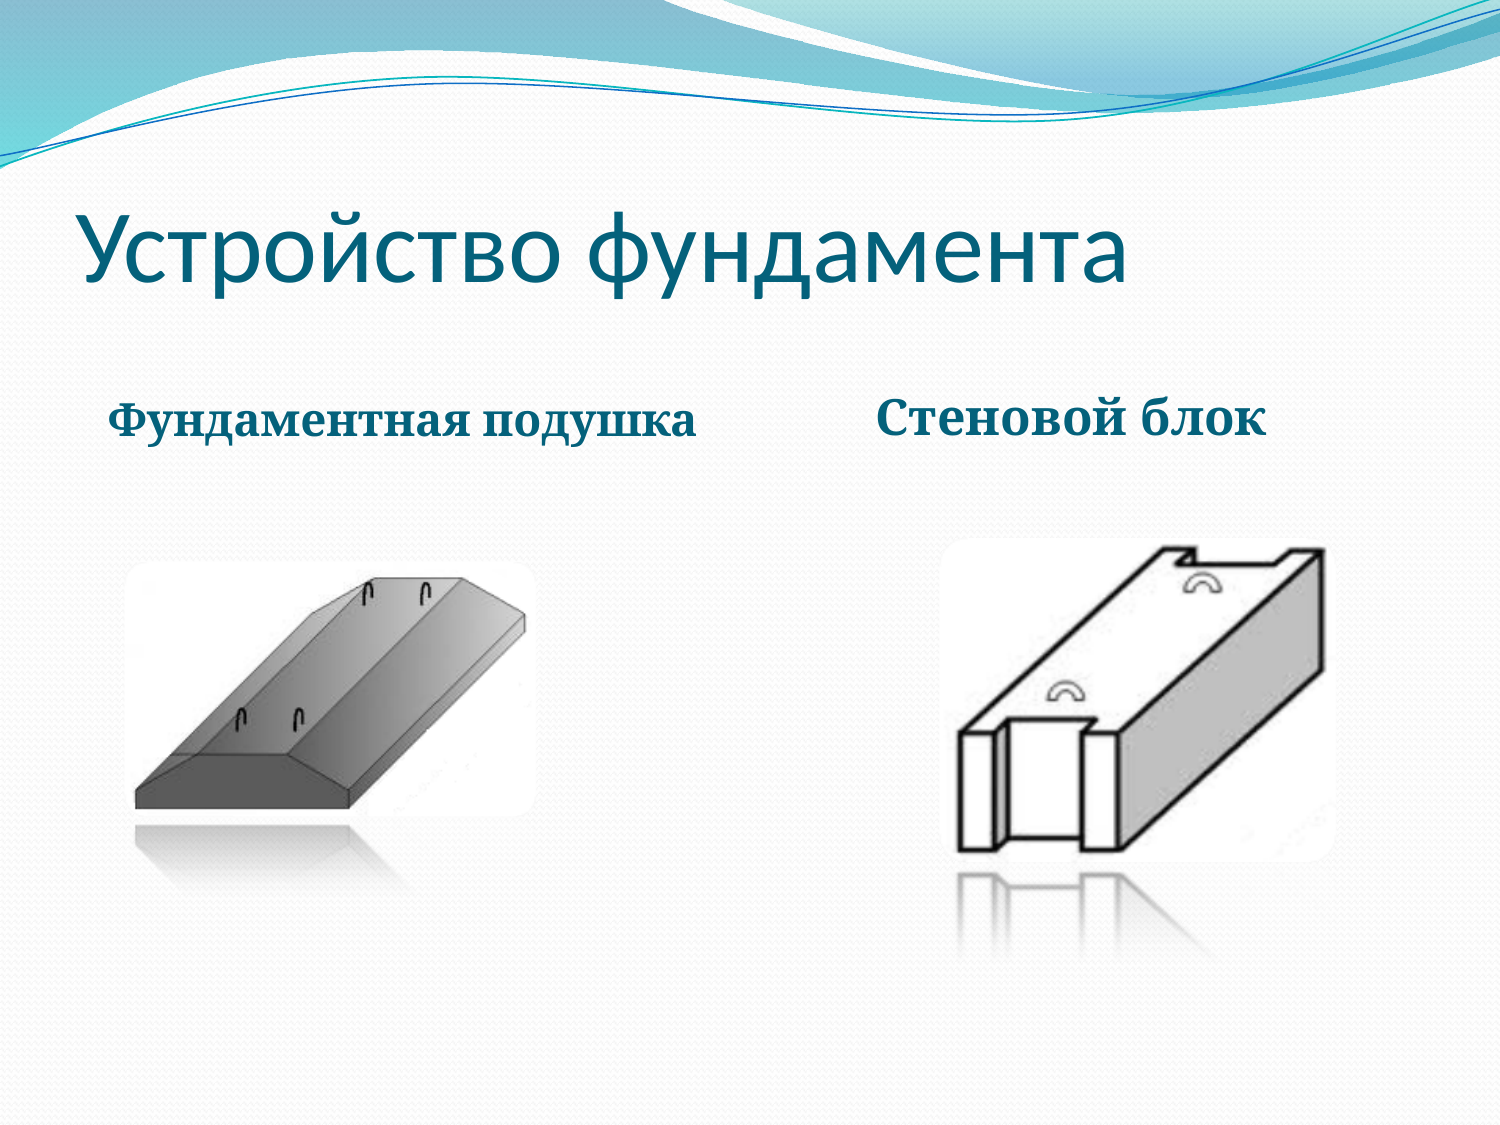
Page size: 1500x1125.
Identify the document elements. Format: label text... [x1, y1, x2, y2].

list Фундаментная подушка [100, 338, 764, 447]
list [123, 562, 539, 898]
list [938, 538, 1338, 963]
title Устройство фундамента [75, 115, 1425, 303]
list Стеновой блок [868, 361, 1500, 470]
